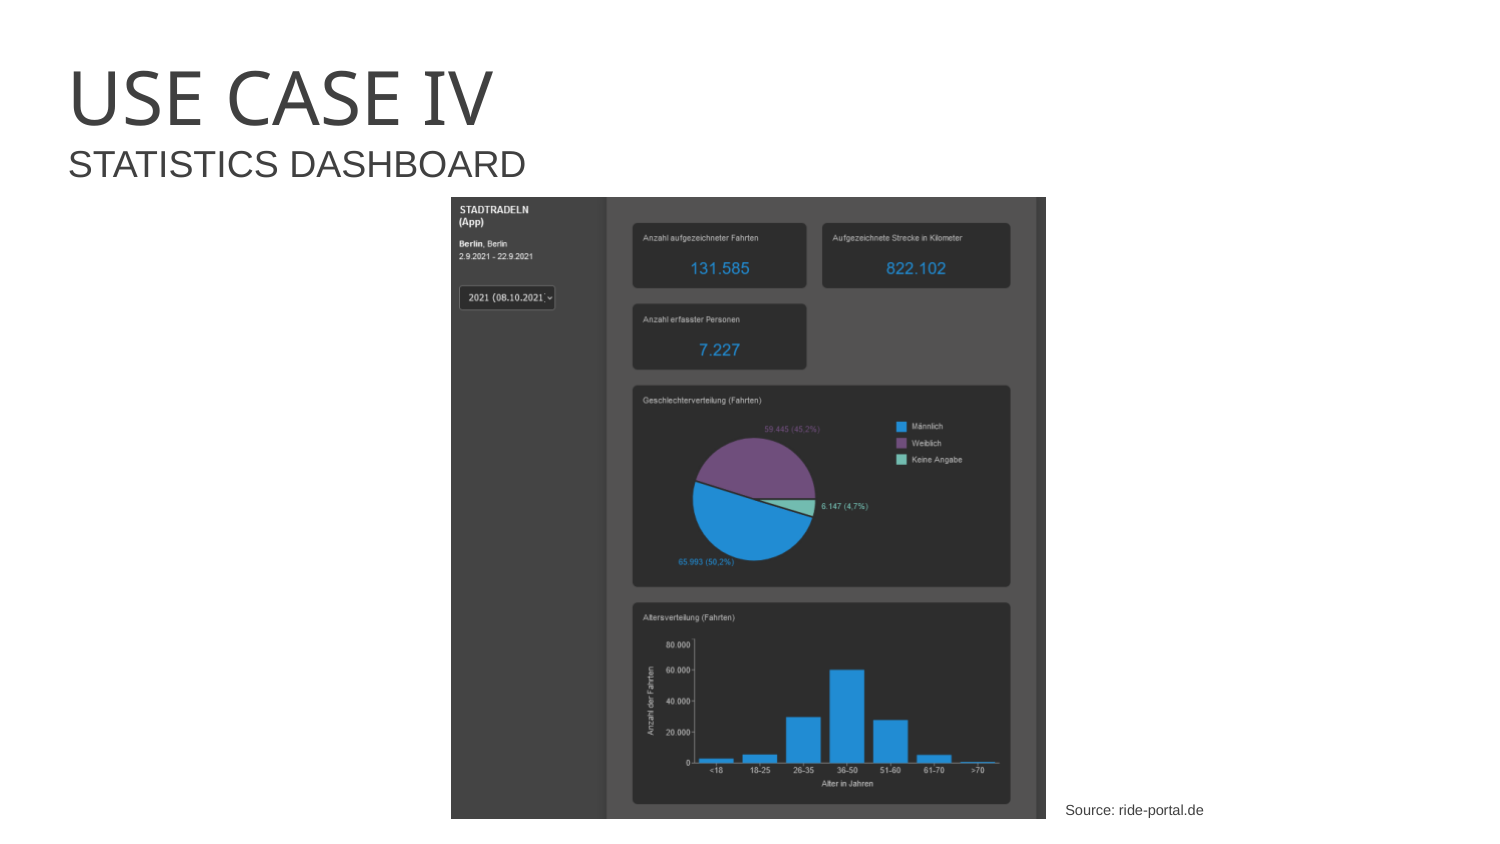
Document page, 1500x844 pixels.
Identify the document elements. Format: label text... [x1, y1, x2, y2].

text_box Use case IV Statistics dashboard [53, 42, 1459, 193]
picture [450, 197, 1046, 819]
text_box Source: ride-portal.de [1057, 800, 1204, 819]
